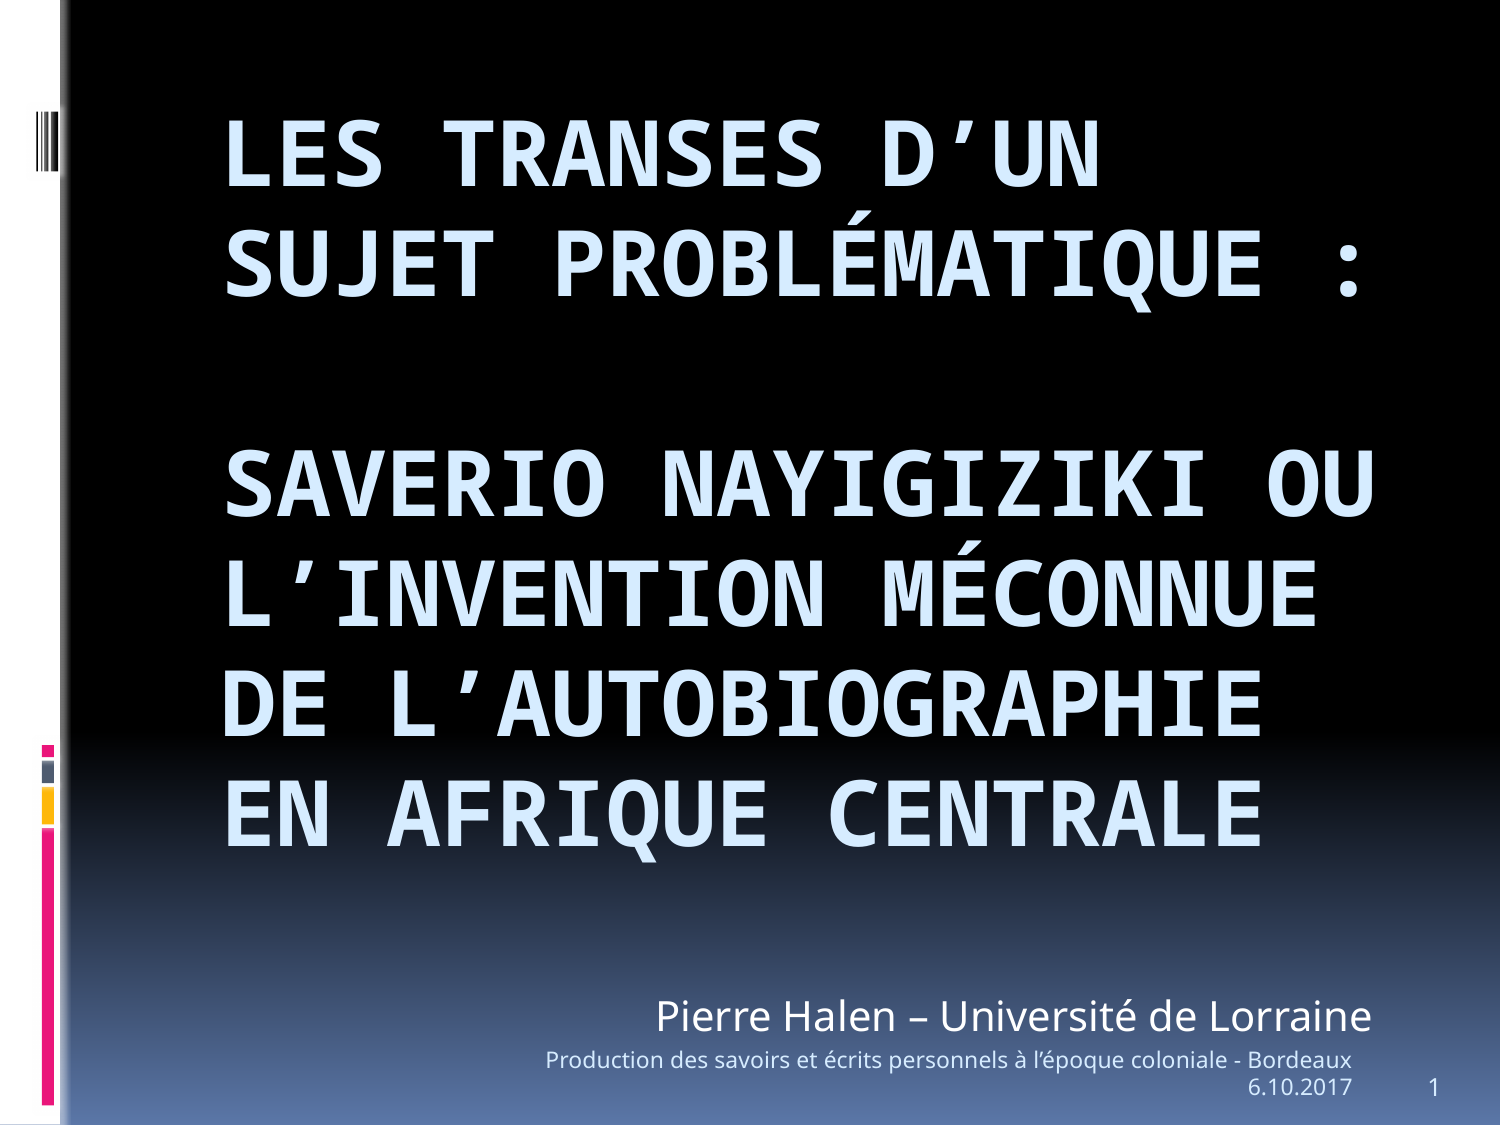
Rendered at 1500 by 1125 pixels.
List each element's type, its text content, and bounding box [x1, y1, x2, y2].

subtitle Pierre Halen – Université de Lorraine [549, 940, 1389, 1047]
footer Production des savoirs et écrits personnels à l’époque coloniale - Bordeaux 6.10.2017 [466, 1058, 1368, 1108]
title Les transes d’un sujet problématique : Saverio Nayigiziki ou l’invention méconnue de l’autobiographie en Afrique centrale [206, 87, 1447, 906]
slide_number 1 [1412, 1052, 1488, 1113]
